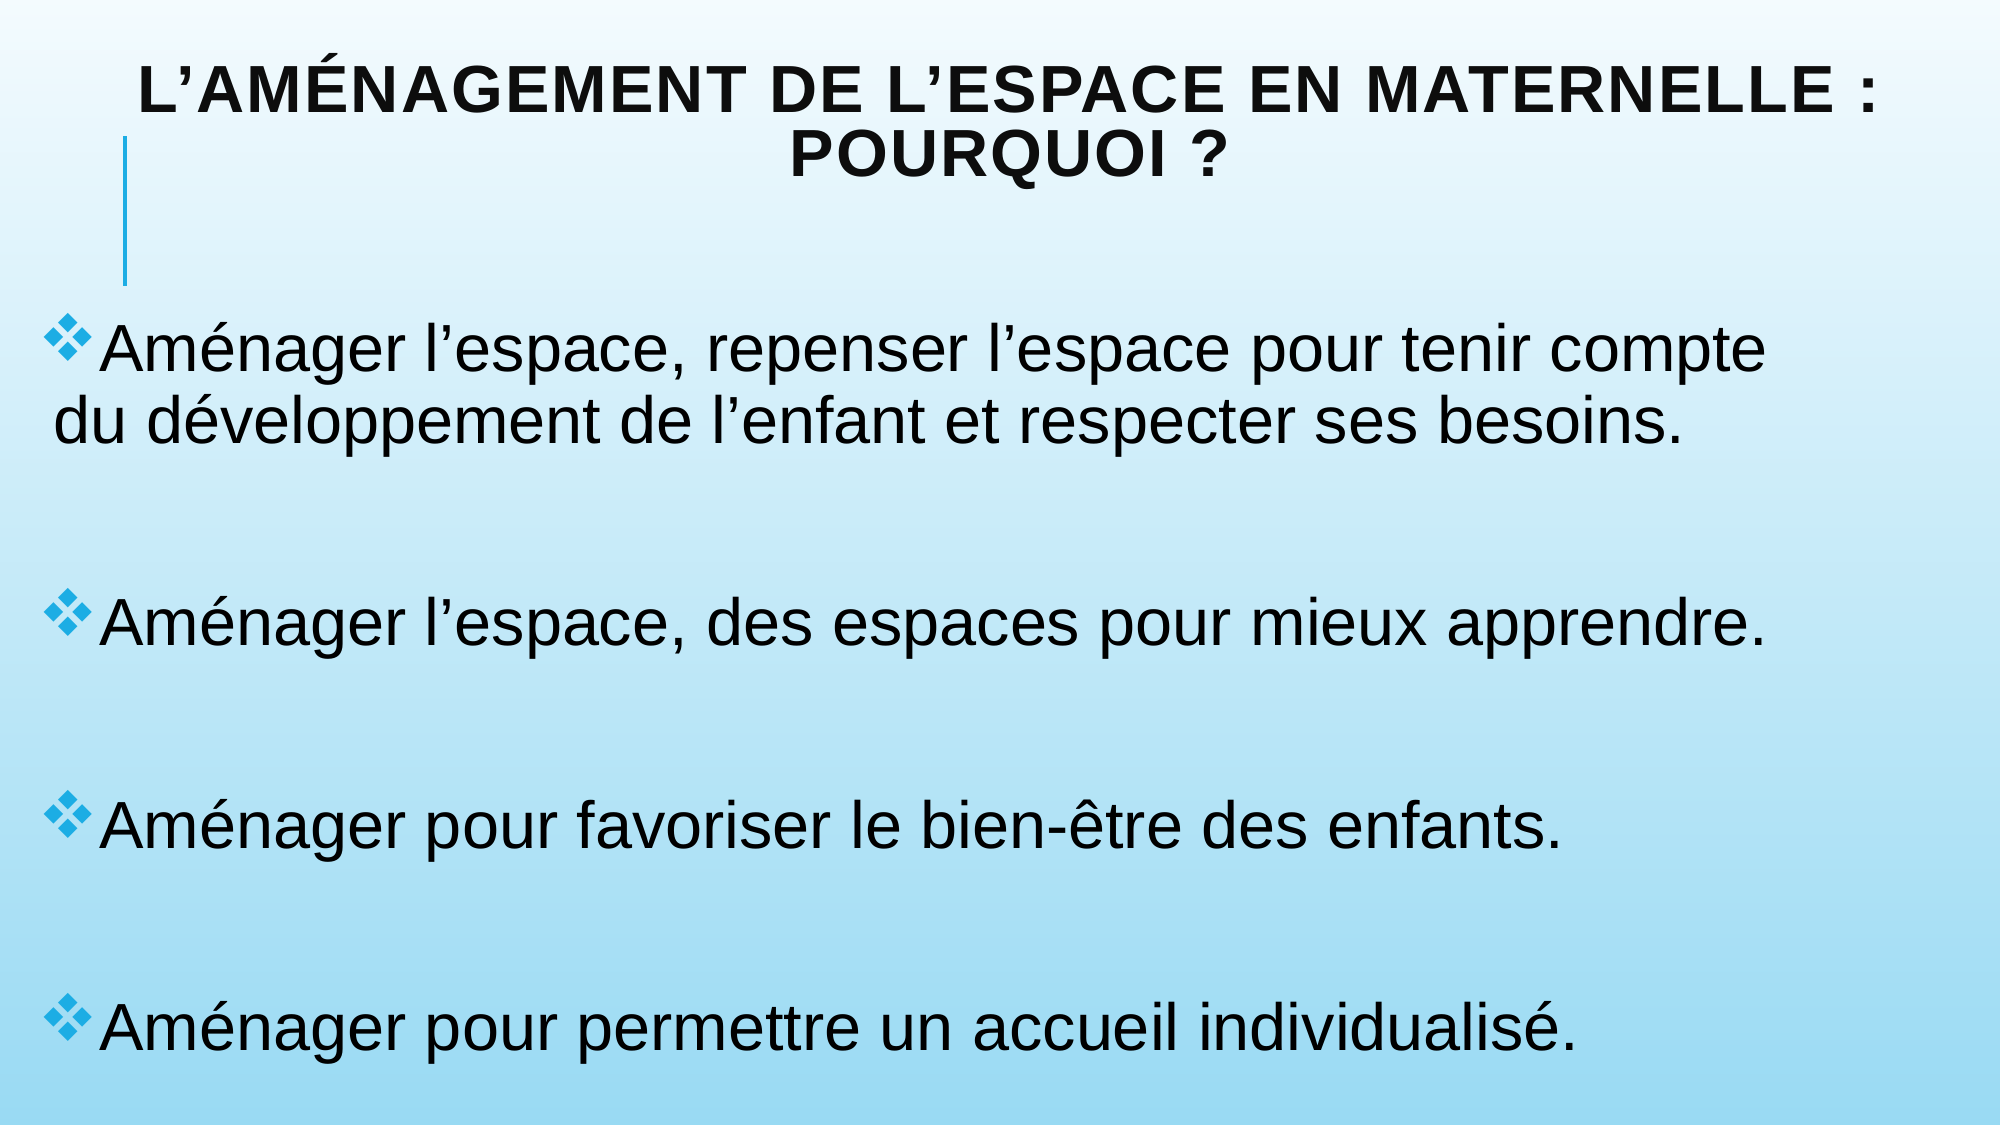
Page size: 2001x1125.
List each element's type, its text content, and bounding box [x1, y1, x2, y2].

list Aménager l’espace, repenser l’espace pour tenir compte du développement de l’enfant et respecter ses besoins. Aménager l’espace, des espaces pour mieux apprendre. Aménager pour favoriser le bien-être des enfants. Aménager pour permettre un accueil individualisé. [31, 306, 1857, 1091]
title L’aménagement de l’espace en maternelle : pourquoi ? [81, 36, 1940, 214]
